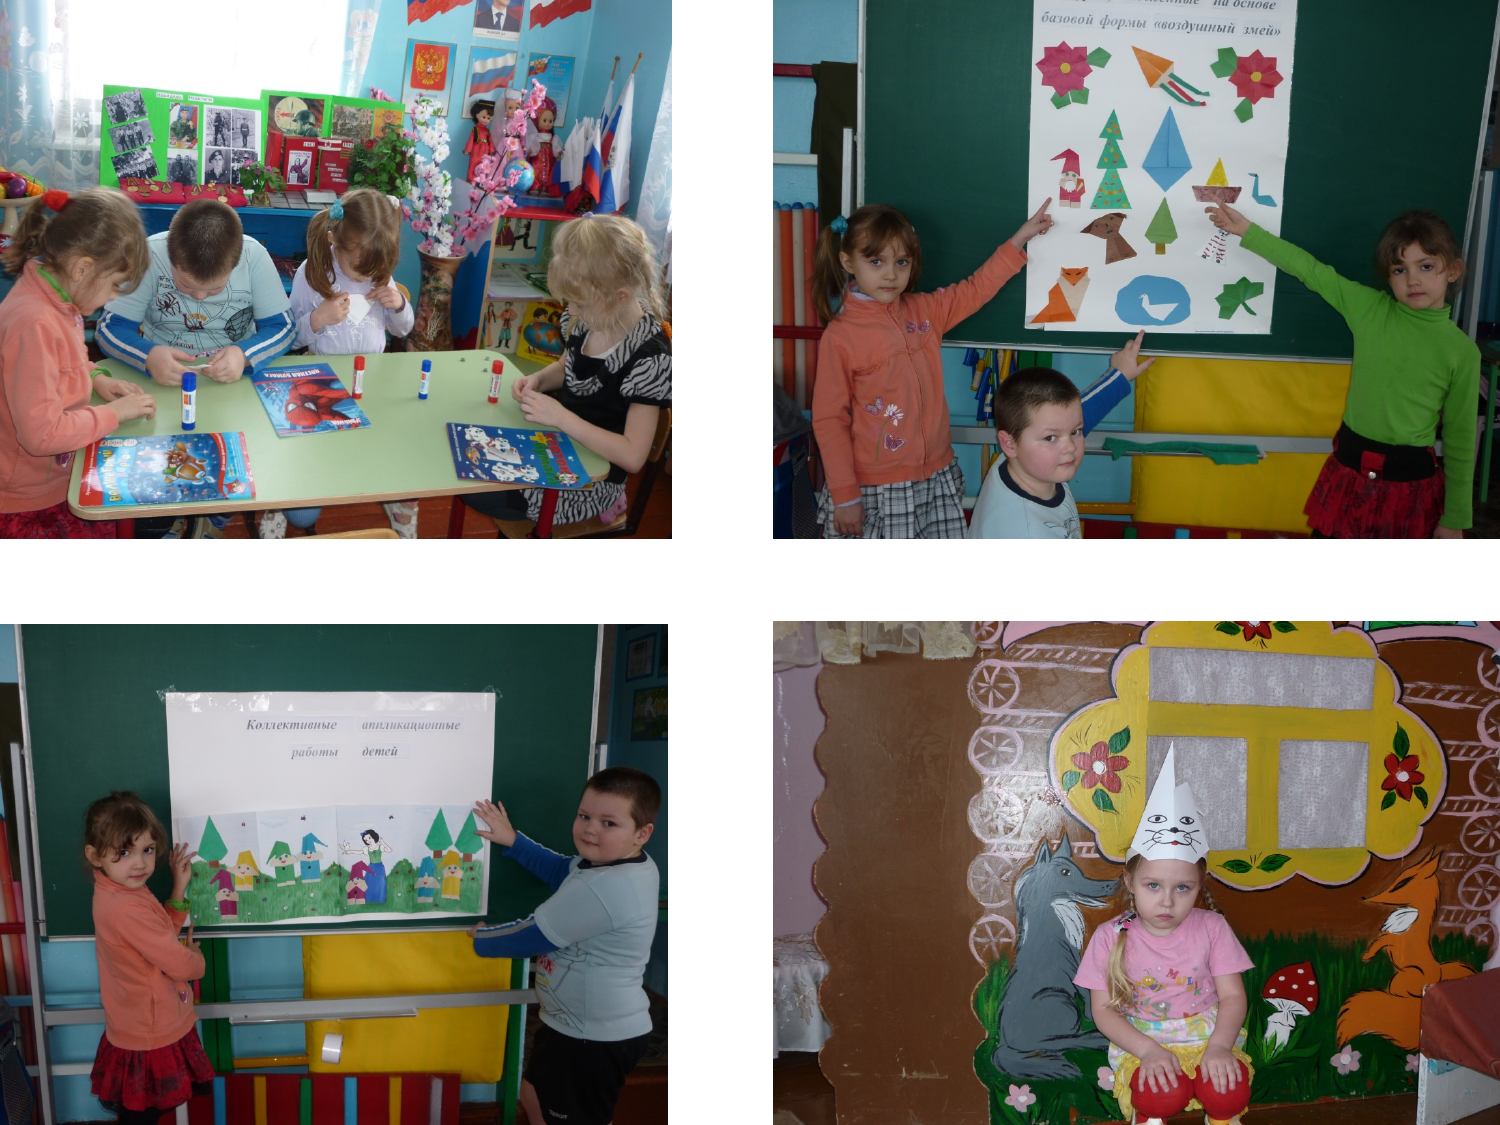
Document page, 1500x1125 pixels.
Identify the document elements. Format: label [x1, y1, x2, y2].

picture [0, 624, 668, 1125]
picture [773, 0, 1500, 540]
list [0, 0, 672, 540]
picture [773, 621, 1500, 1125]
